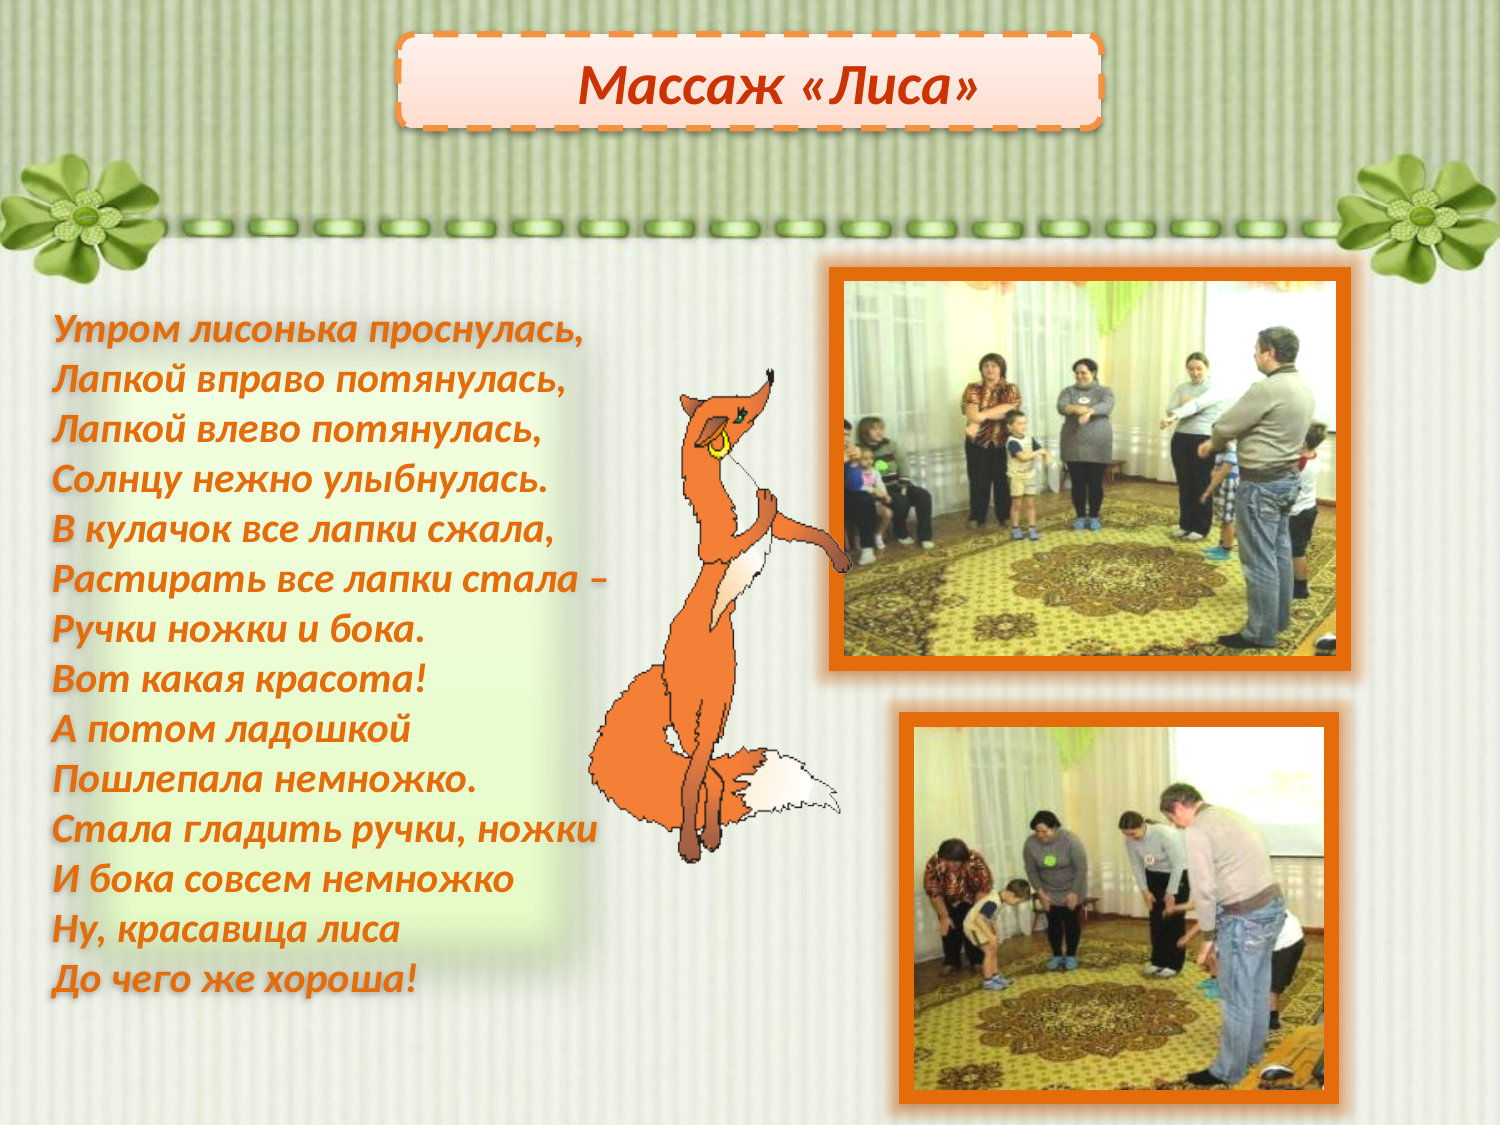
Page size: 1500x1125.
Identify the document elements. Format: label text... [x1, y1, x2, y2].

text_box Массаж «Лиса» [397, 33, 1103, 130]
text_box Утром лисонька проснулась, Лапкой вправо потянулась, Лапкой влево потянулась, Солнцу нежно улыбнулась. В кулачок все лапки сжала, Растирать все лапки стала – Ручки ножки и бока. Вот какая красота! А потом ладошкой Пошлепала немножко. Стала гладить ручки, ножки И бока совсем немножко Ну, красавица лиса До чего же хороша! [125, 381, 539, 922]
picture [0, 0, 1500, 1125]
